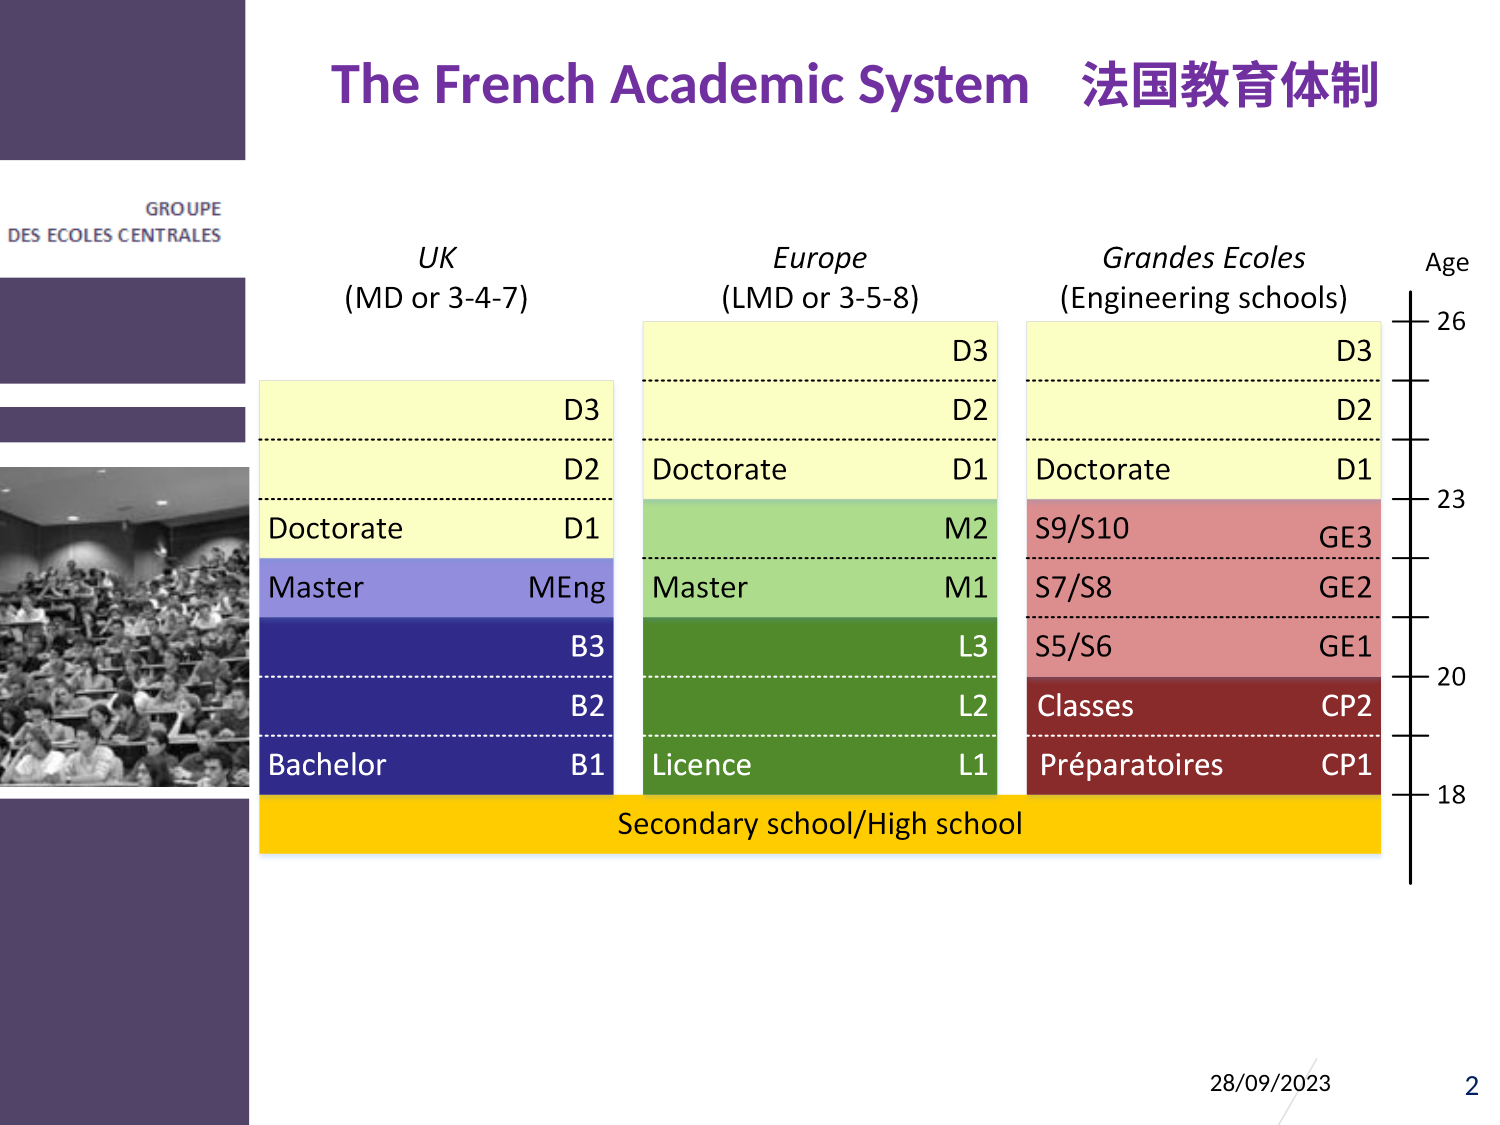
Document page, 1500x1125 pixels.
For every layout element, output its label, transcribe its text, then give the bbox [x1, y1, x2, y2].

slide_number 2 [1386, 1058, 1495, 1125]
title The French Academic System 法国教育体制 [265, 11, 1448, 150]
picture [5, 186, 231, 257]
picture [0, 227, 1485, 885]
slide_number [996, 1058, 1347, 1125]
